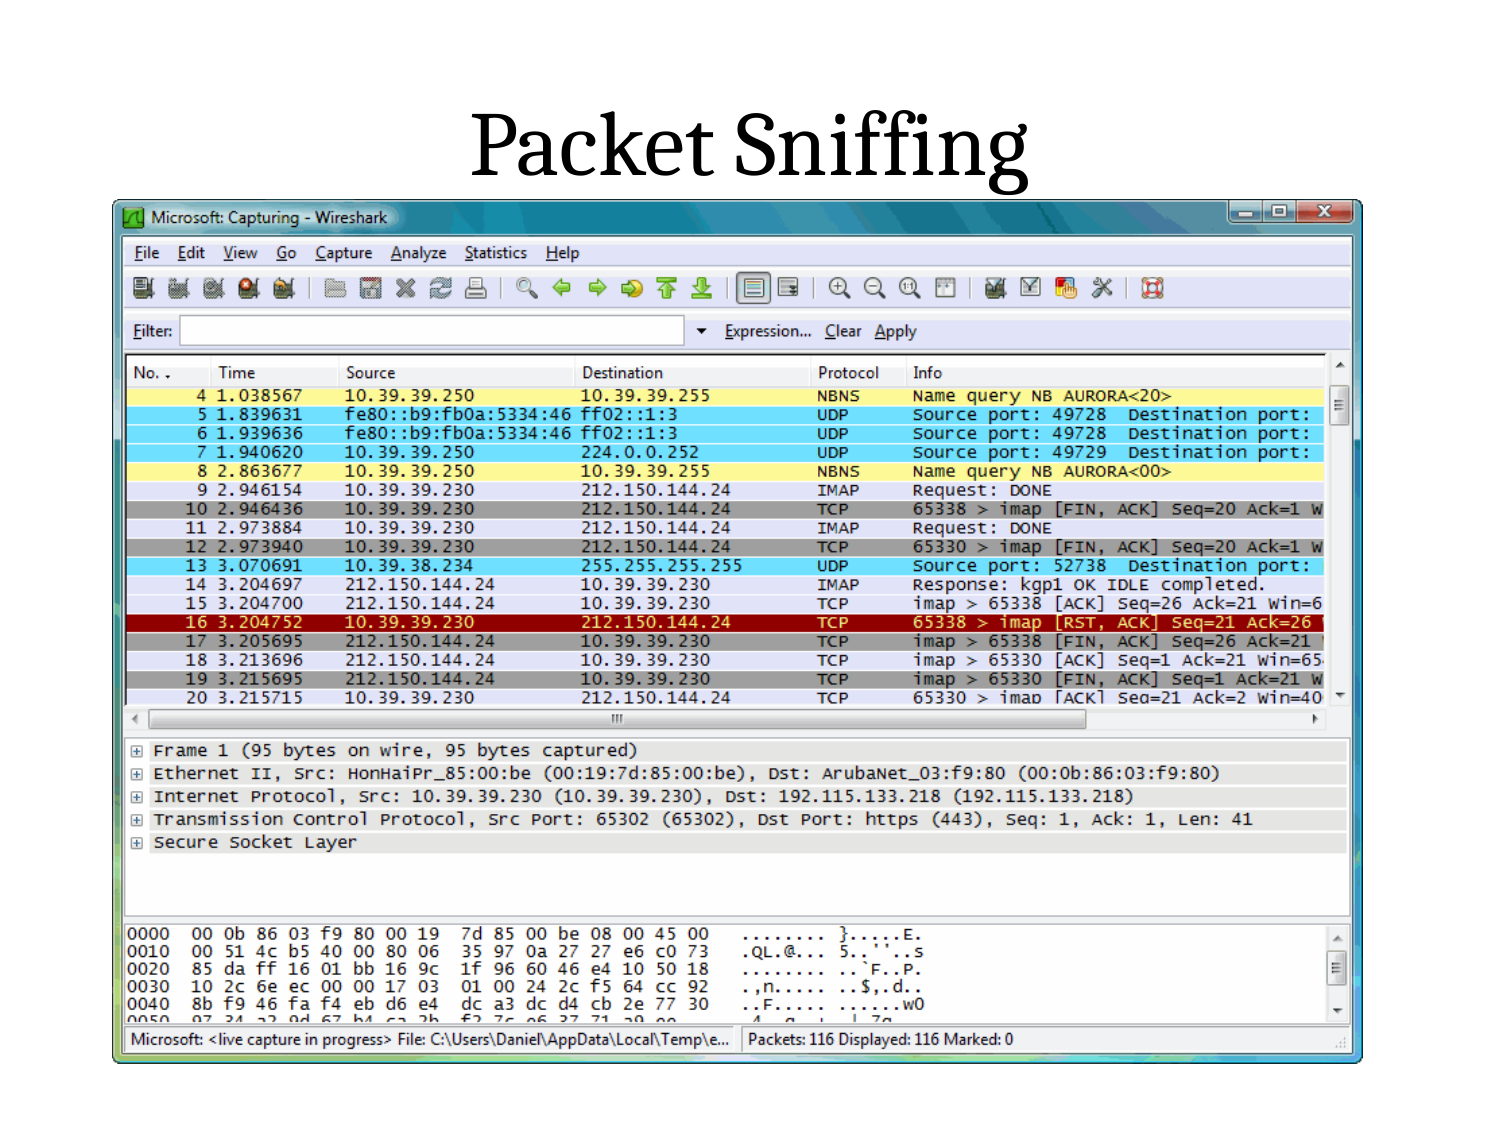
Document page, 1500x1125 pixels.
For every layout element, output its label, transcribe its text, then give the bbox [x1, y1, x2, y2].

title Packet Sniffing [75, 45, 1425, 233]
picture [112, 199, 1363, 1064]
